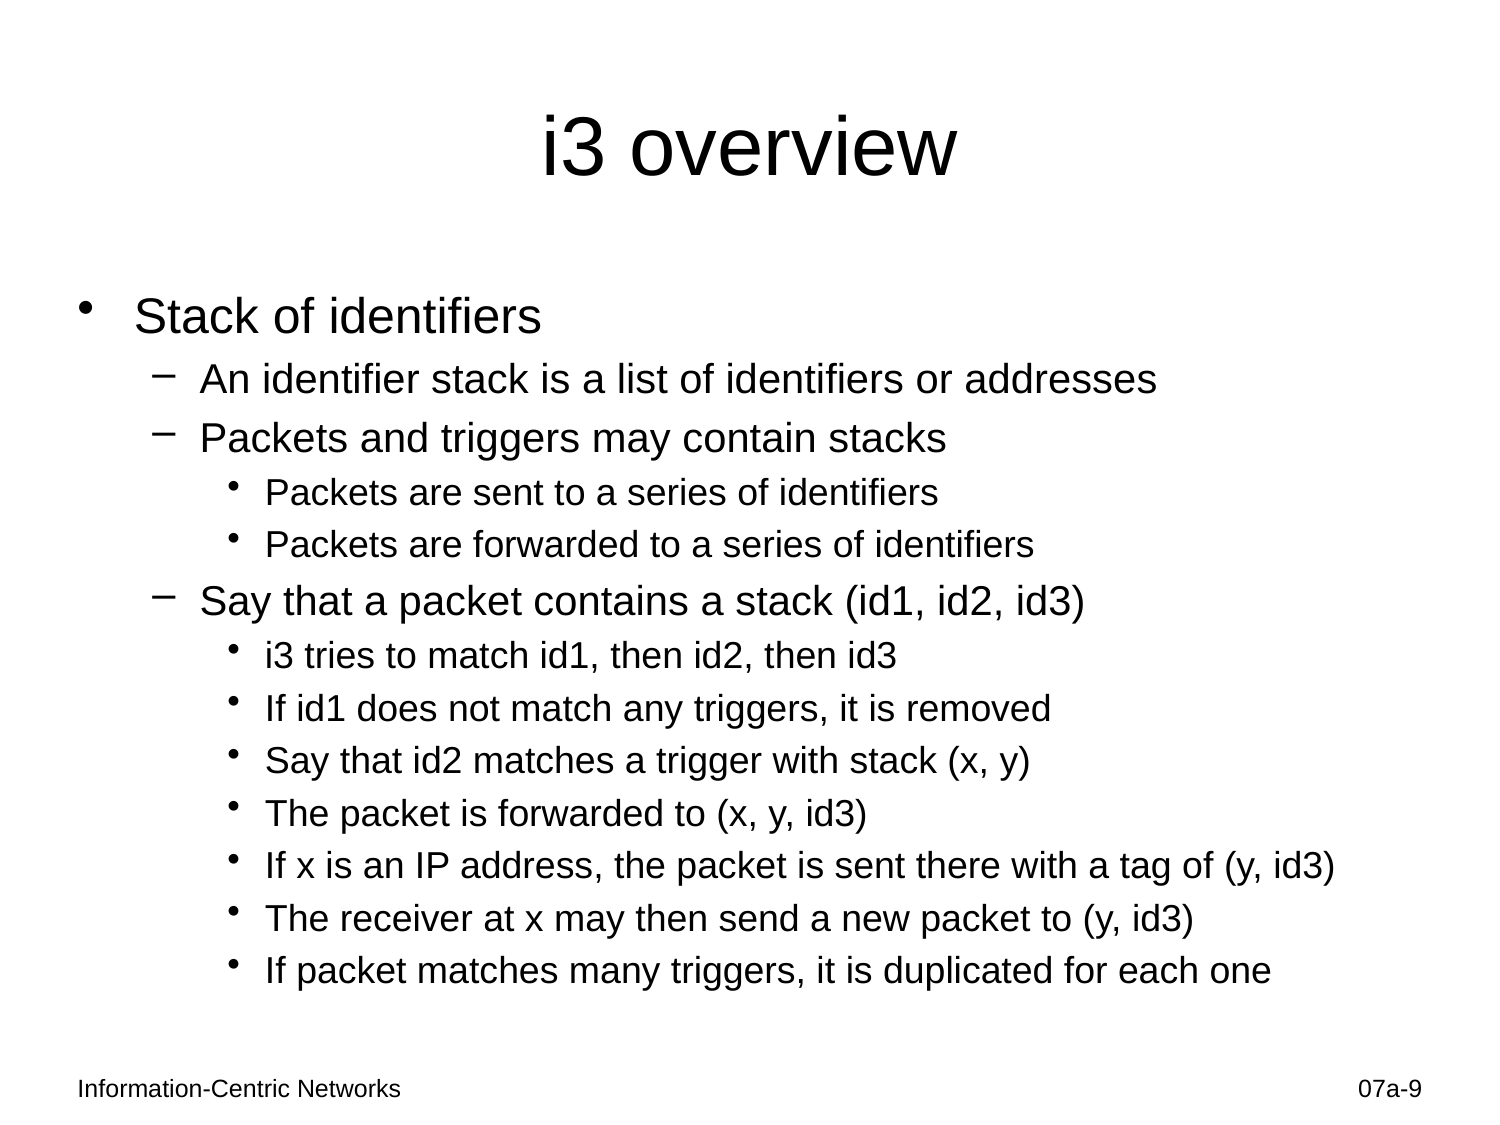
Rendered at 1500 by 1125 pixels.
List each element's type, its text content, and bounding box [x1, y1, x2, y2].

footer Information-Centric Networks [62, 1049, 538, 1125]
slide_number 07a-9 [1124, 1049, 1438, 1125]
title i3 overview [62, 18, 1438, 200]
list Stack of identifiers An identifier stack is a list of identifiers or addresses Packets and triggers may contain stacks Packets are sent to a series of identifiers Packets are forwarded to a series of identifiers Say that a packet contains a stack (id1, id2, id3) i3 tries to match id1, then id2, then id3 If id1 does not match any triggers, it is removed Say that id2 matches a trigger with stack (x, y) The packet is forwarded to (x, y, id3) If x is an IP address, the packet is sent there with a tag of (y, id3) The receiver at x may then send a new packet to (y, id3) If packet matches many triggers, it is duplicated for each one [62, 224, 1438, 1050]
